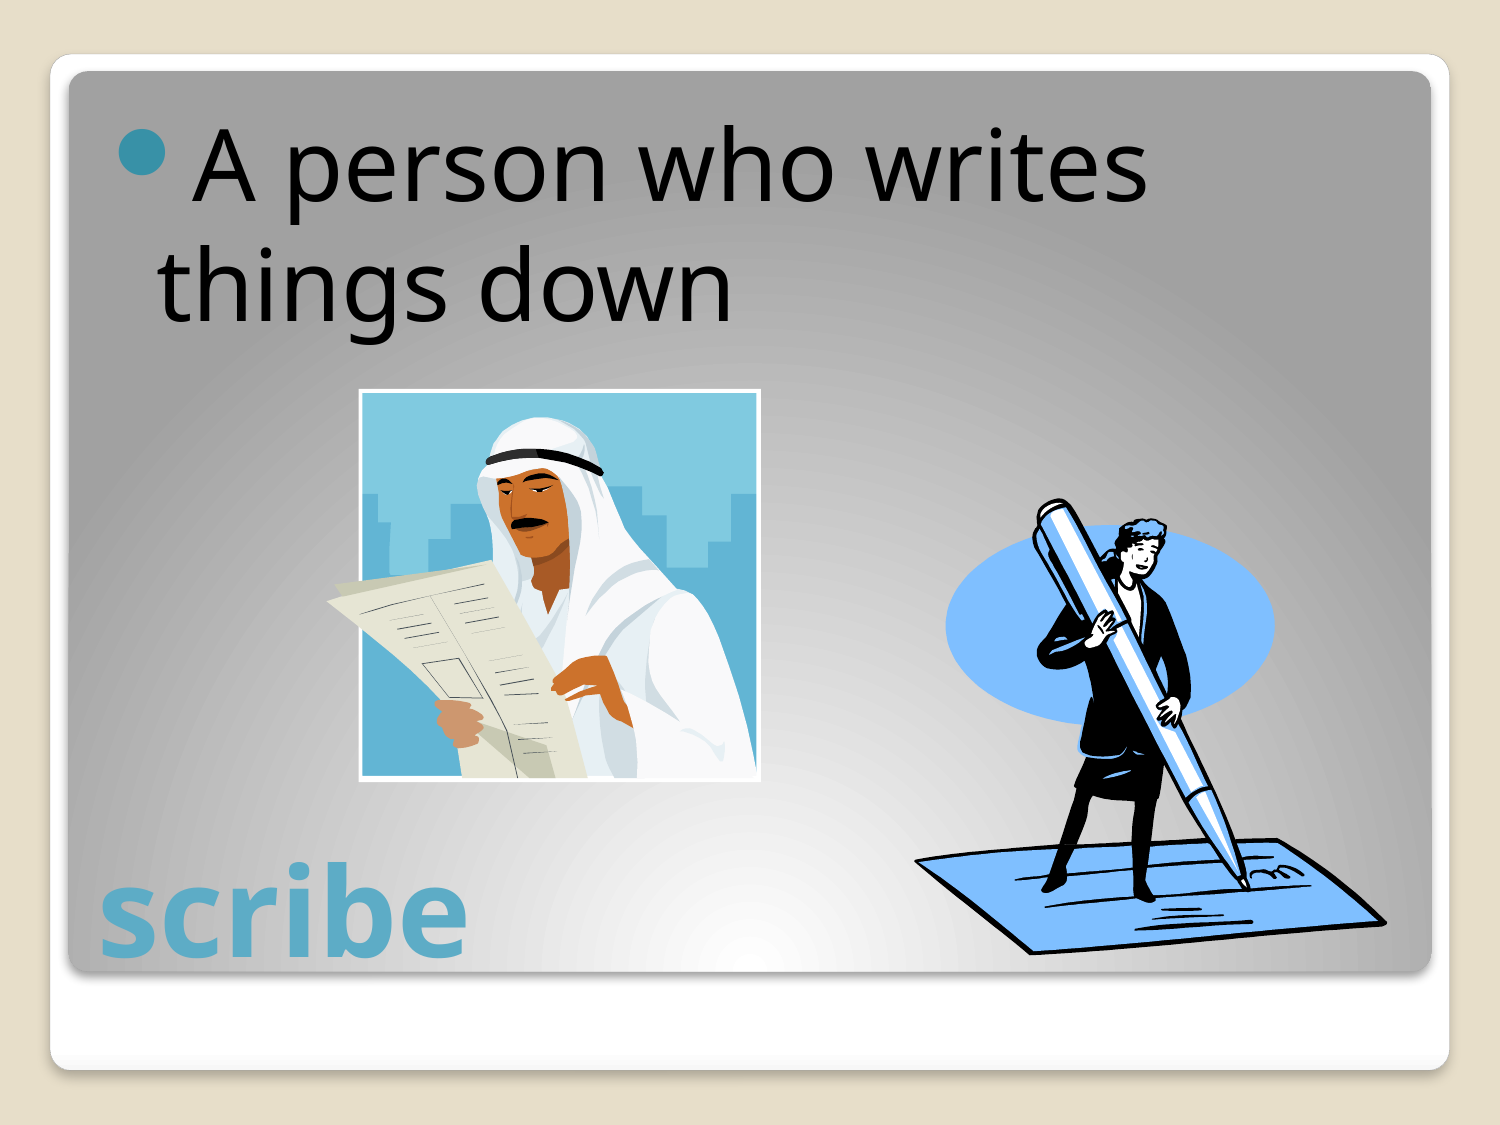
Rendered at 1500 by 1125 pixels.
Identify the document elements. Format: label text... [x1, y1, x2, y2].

title scribe [82, 817, 1425, 990]
picture [324, 387, 763, 784]
list A person who writes things down [82, 86, 1425, 774]
picture [913, 496, 1388, 956]
